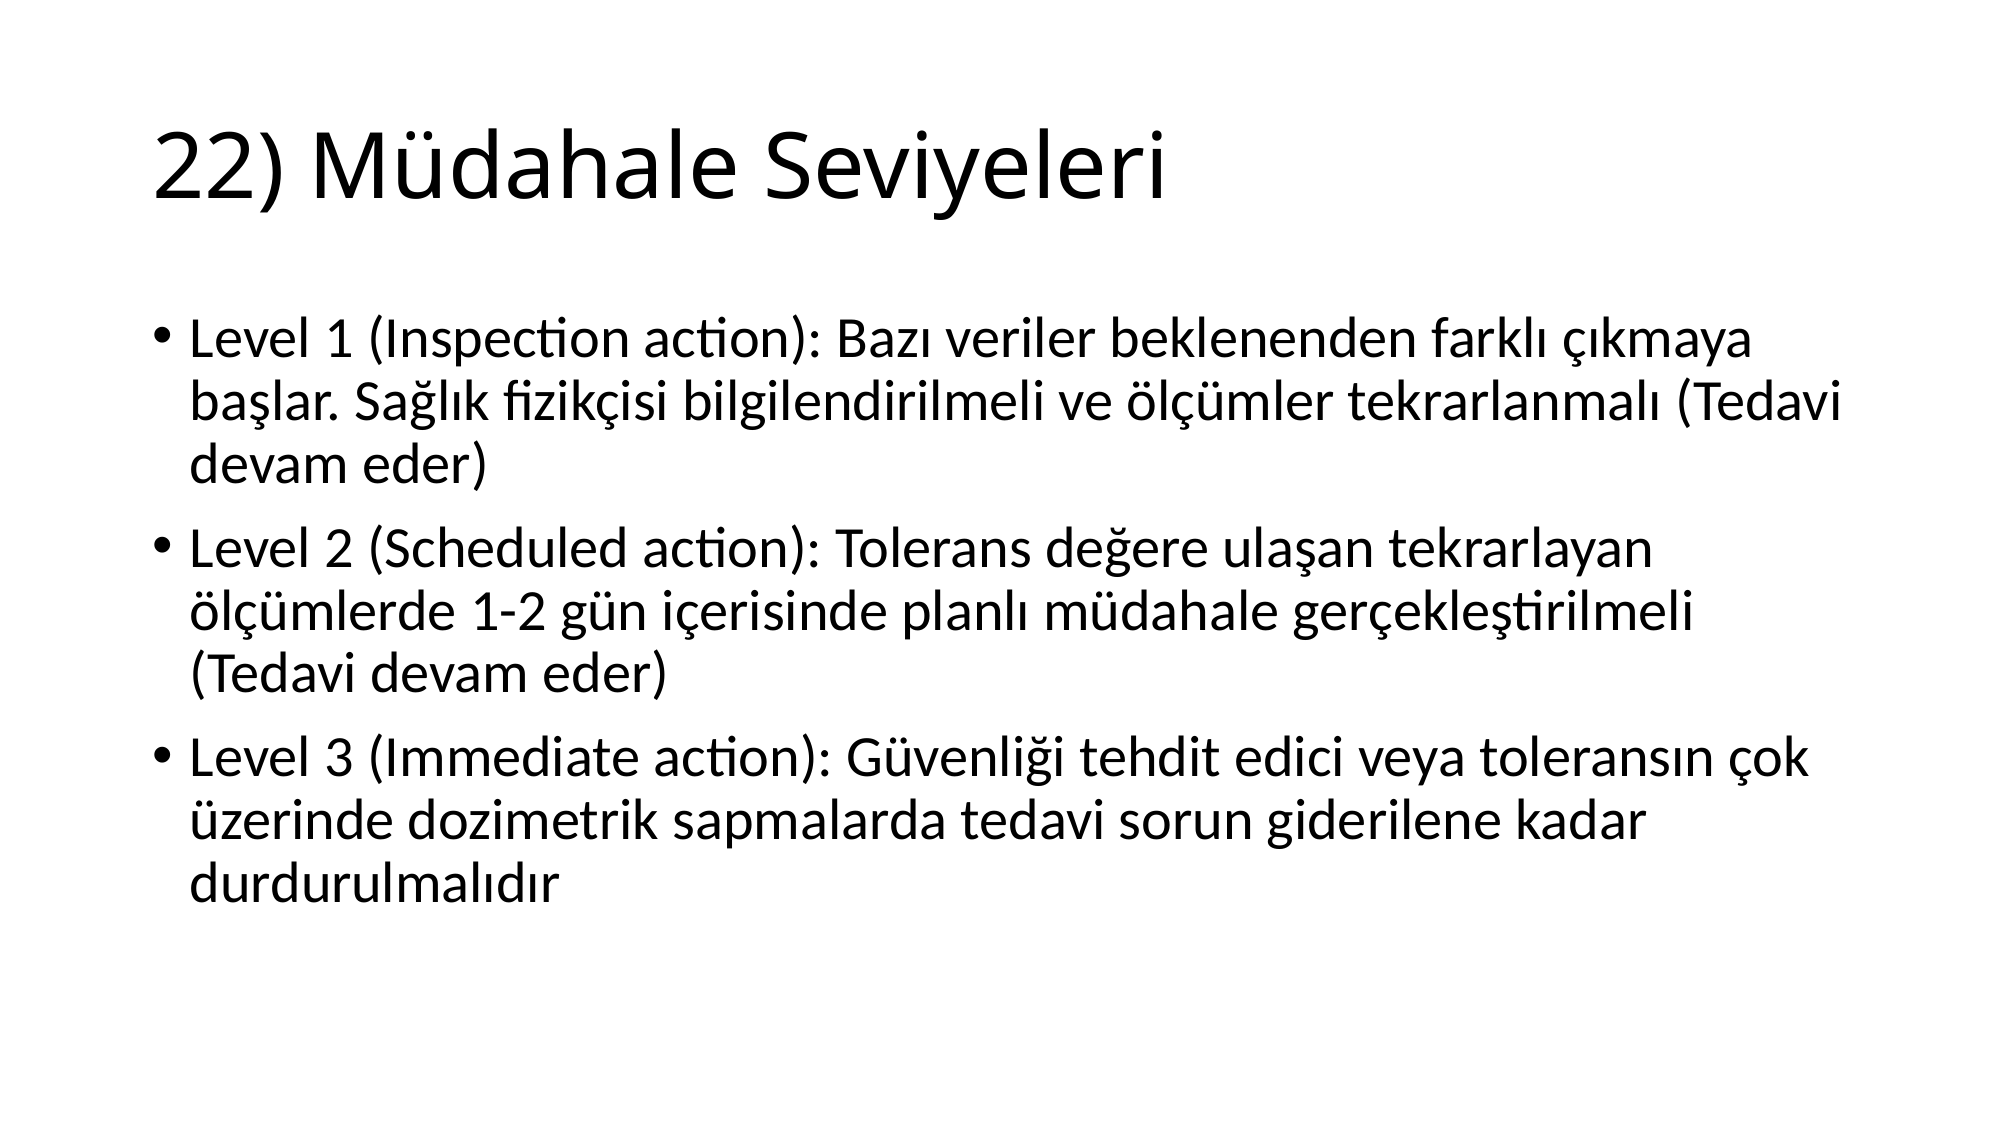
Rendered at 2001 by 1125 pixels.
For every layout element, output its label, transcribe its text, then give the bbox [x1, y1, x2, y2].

list Level 1 (Inspection action): Bazı veriler beklenenden farklı çıkmaya başlar. Sağlık fizikçisi bilgilendirilmeli ve ölçümler tekrarlanmalı (Tedavi devam eder) Level 2 (Scheduled action): Tolerans değere ulaşan tekrarlayan ölçümlerde 1-2 gün içerisinde planlı müdahale gerçekleştirilmeli (Tedavi devam eder) Level 3 (Immediate action): Güvenliği tehdit edici veya toleransın çok üzerinde dozimetrik sapmalarda tedavi sorun giderilene kadar durdurulmalıdır [137, 299, 1863, 1014]
title 22) Müdahale Seviyeleri [137, 59, 1863, 278]
